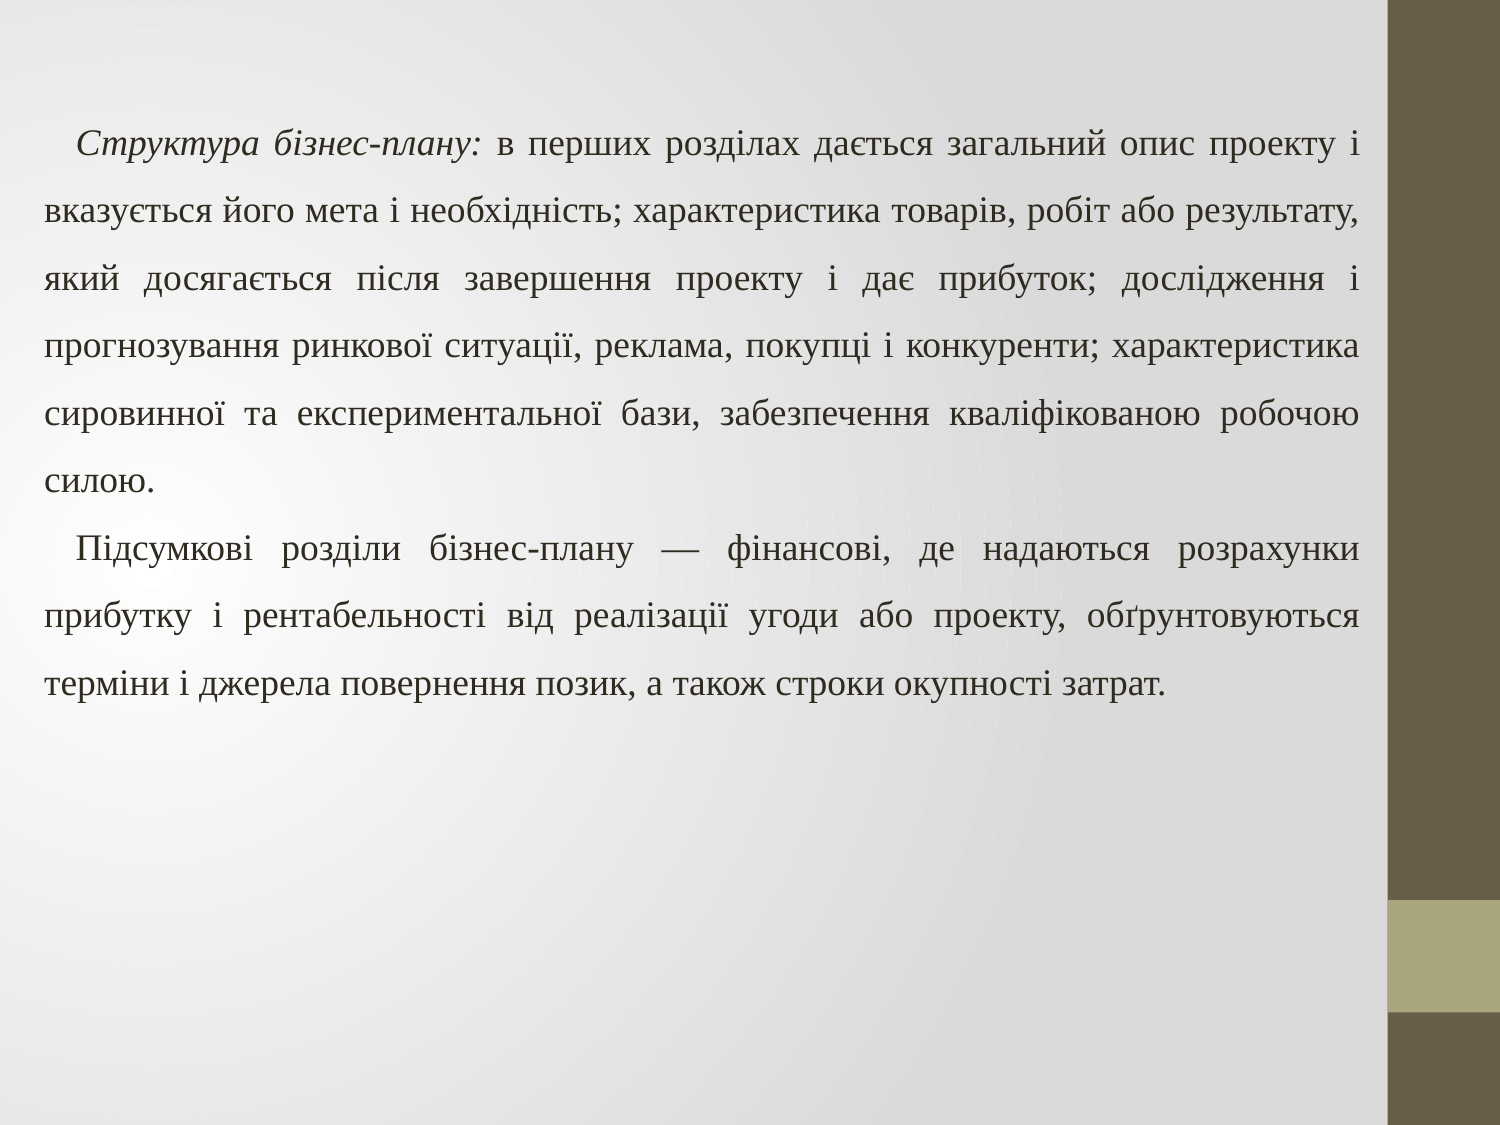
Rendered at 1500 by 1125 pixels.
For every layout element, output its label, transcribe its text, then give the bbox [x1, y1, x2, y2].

text_box Структура бізнес-плану: в перших розділах дається загальний опис проекту і вказується його мета і необхідність; характеристика товарів, робіт або результату, який досягається після завершення проекту і дає прибуток; дослідження і прогнозування ринкової ситуації, реклама, покупці і конкуренти; характеристика сировинної та експериментальної бази, забезпечення кваліфікованою робочою силою. Підсумкові розділи бізнес-плану — фінансові, де надаються розрахунки прибутку і рентабельності від реалізації угоди або проекту, обґрунтовуються терміни і джерела повернення позик, а також строки окупності затрат. [29, 0, 1377, 711]
